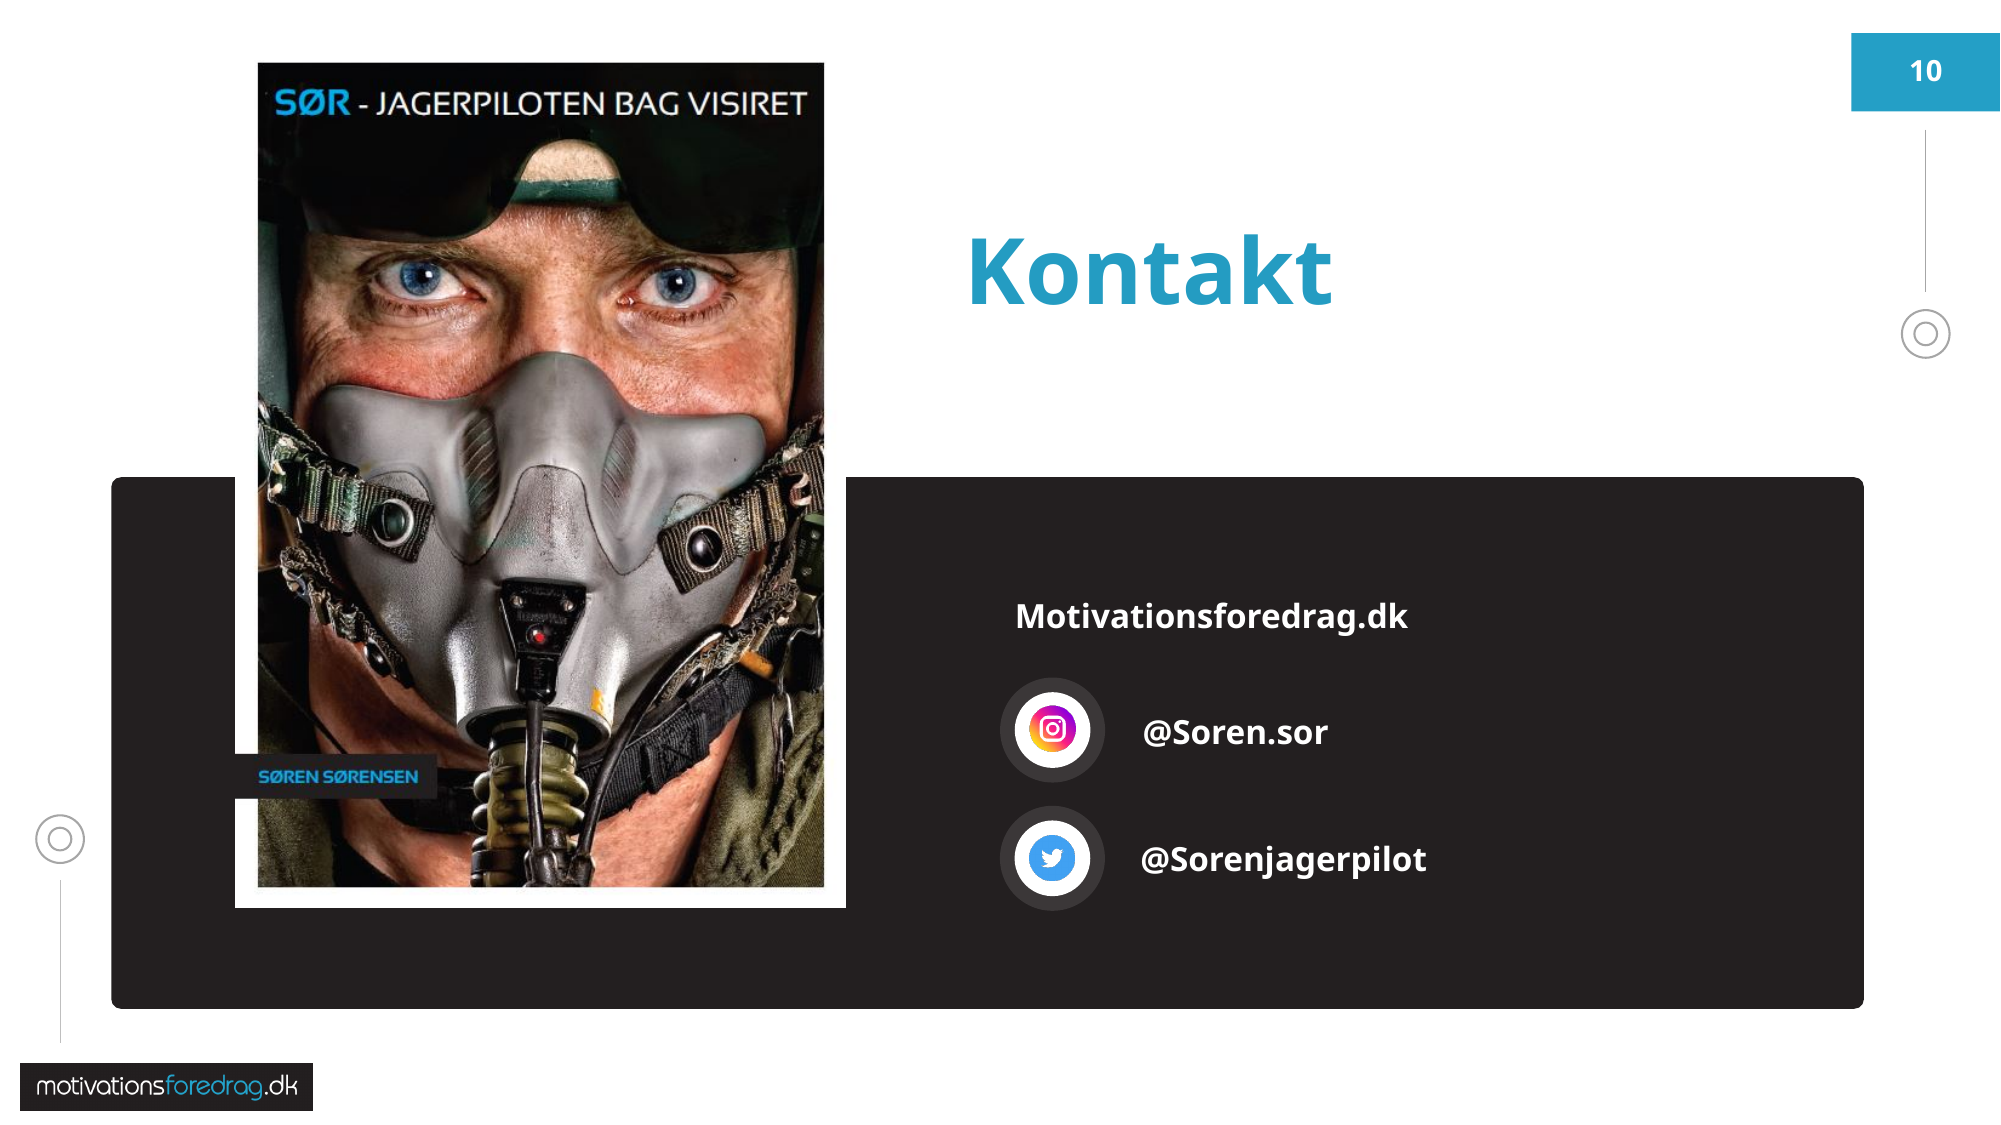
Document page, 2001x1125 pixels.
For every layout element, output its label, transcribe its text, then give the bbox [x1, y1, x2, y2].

slide_number 10 [1870, 41, 1982, 102]
text_box [1013, 819, 1092, 898]
text_box [1013, 691, 1092, 769]
picture [1026, 702, 1079, 755]
text_box @Sorenjagerpilot [1125, 830, 1443, 886]
text_box Kontakt [950, 217, 1661, 353]
text_box Motivationsforedrag.dk [999, 587, 1544, 643]
picture [1029, 835, 1075, 881]
text_box [998, 804, 1106, 912]
text_box [999, 676, 1107, 784]
picture [235, 41, 846, 908]
text_box @Soren.sor [1127, 703, 1344, 759]
picture [20, 1063, 313, 1111]
